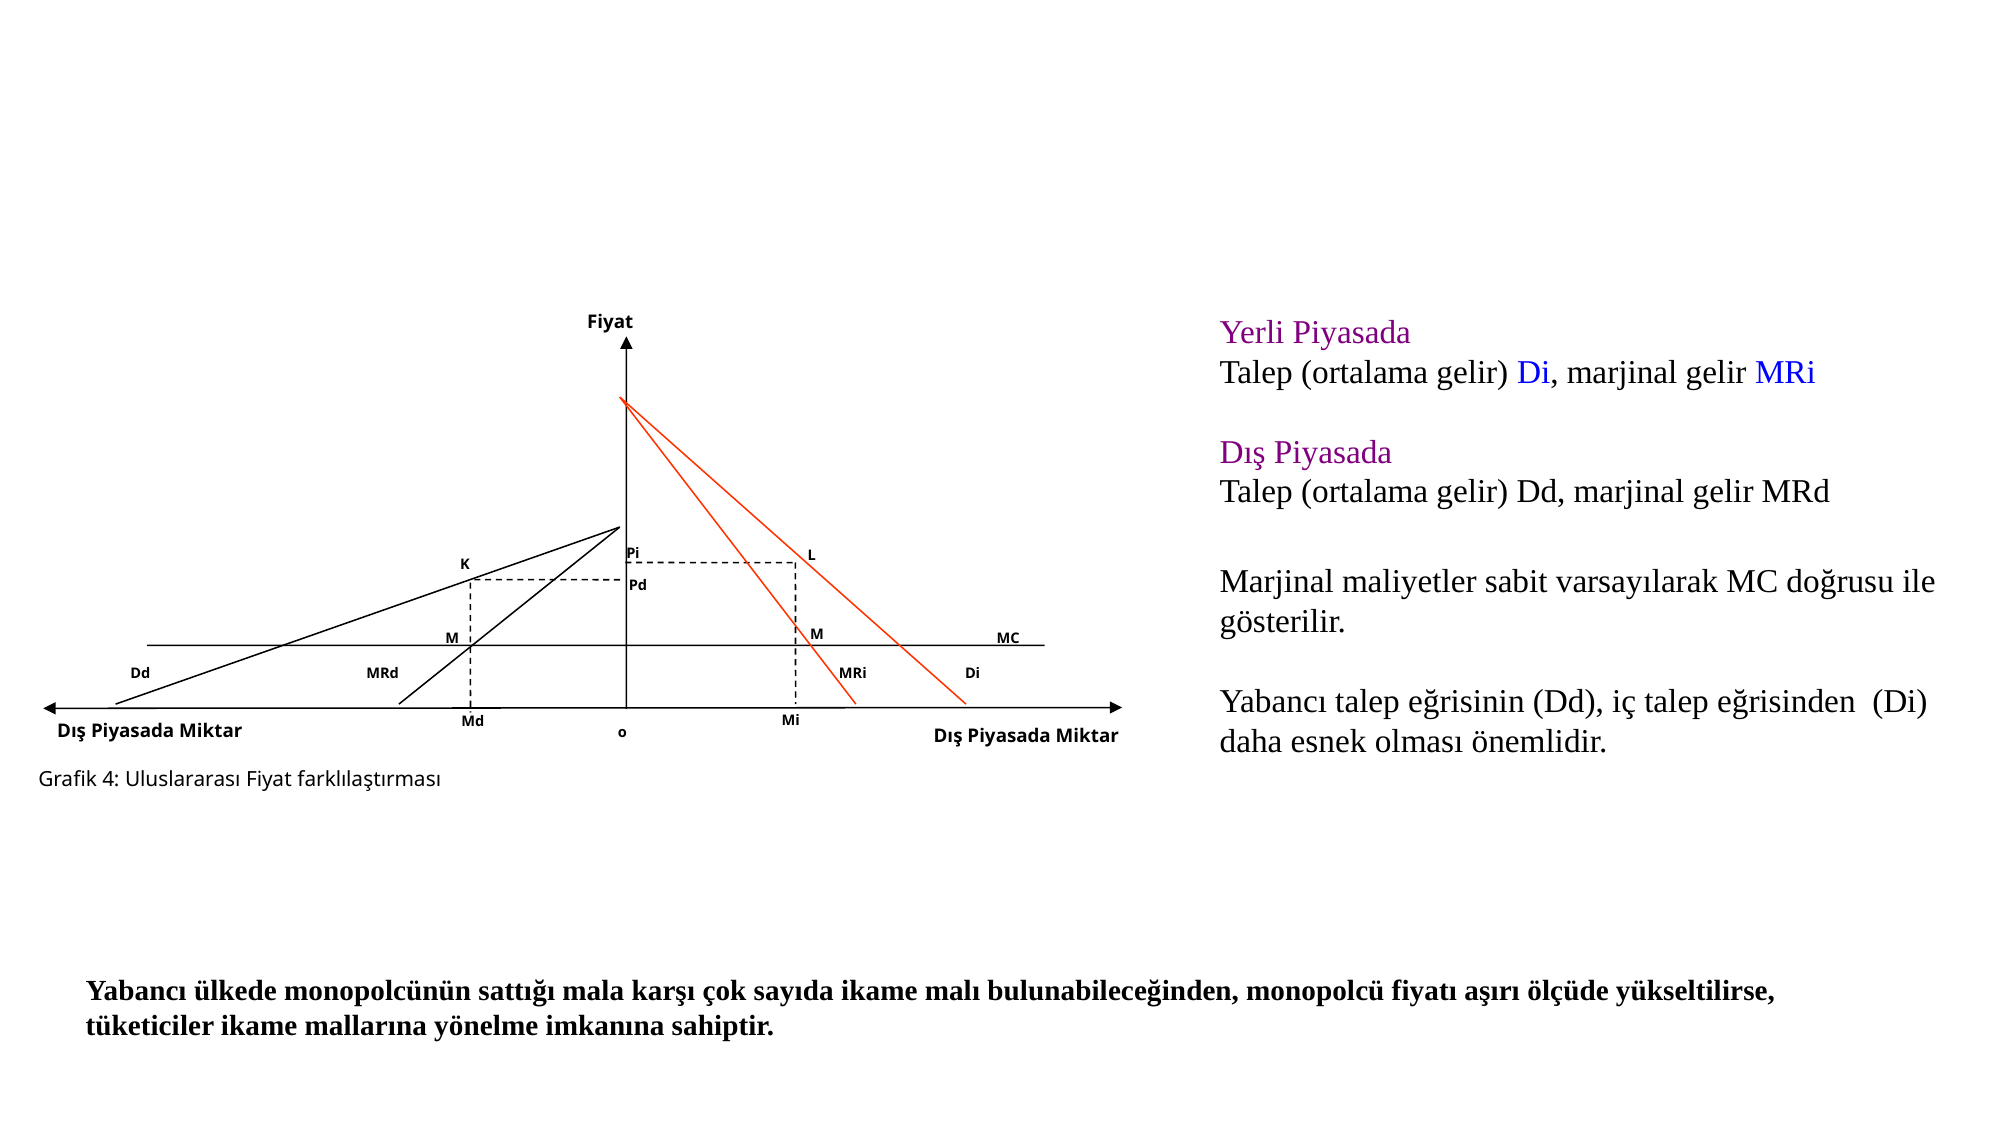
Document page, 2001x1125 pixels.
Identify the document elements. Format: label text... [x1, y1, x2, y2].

text_box o [603, 715, 661, 748]
text_box Mi [766, 703, 899, 736]
text_box MC [981, 621, 1108, 654]
text_box [899, 701, 1123, 714]
text_box Yabancı ülkede monopolcünün sattığı mala karşı çok sayıda ikame malı bulunabileceğinden, monopolcü fiyatı aşırı ölçüde yükseltilirse, tüketiciler ikame mallarına yönelme imkanına sahiptir. [70, 964, 1898, 1049]
text_box M [430, 621, 509, 654]
text_box L [792, 538, 850, 571]
text_box M [795, 646, 856, 650]
text_box Grafik 4: Uluslararası Fiyat farklılaştırması [23, 758, 1101, 799]
text_box Dd [115, 656, 184, 690]
text_box Dış Piyasada Miktar [918, 716, 1204, 754]
text_box MRd [351, 656, 449, 690]
text_box K [445, 547, 504, 581]
text_box [620, 340, 633, 403]
text_box Dış Piyasada Miktar [42, 711, 336, 749]
text_box [43, 702, 470, 711]
text_box MRi [824, 656, 922, 690]
text_box Fiyat [572, 302, 727, 340]
text_box Pi [611, 536, 715, 569]
text_box Pd [614, 567, 717, 601]
text_box Yerli Piyasada Talep (ortalama gelir) Di, marjinal gelir MRi Dış Piyasada Talep (ortalama gelir) Dd, marjinal gelir MRd Marjinal maliyetler sabit varsayılarak MC doğrusu ile gösterilir. Yabancı talep eğrisinin (Dd), iç talep eğrisinden (Di) daha esnek olması önemlidir. [1204, 302, 1961, 807]
text_box Md [446, 709, 578, 737]
text_box Di [950, 656, 1019, 690]
text_box M [795, 617, 856, 645]
